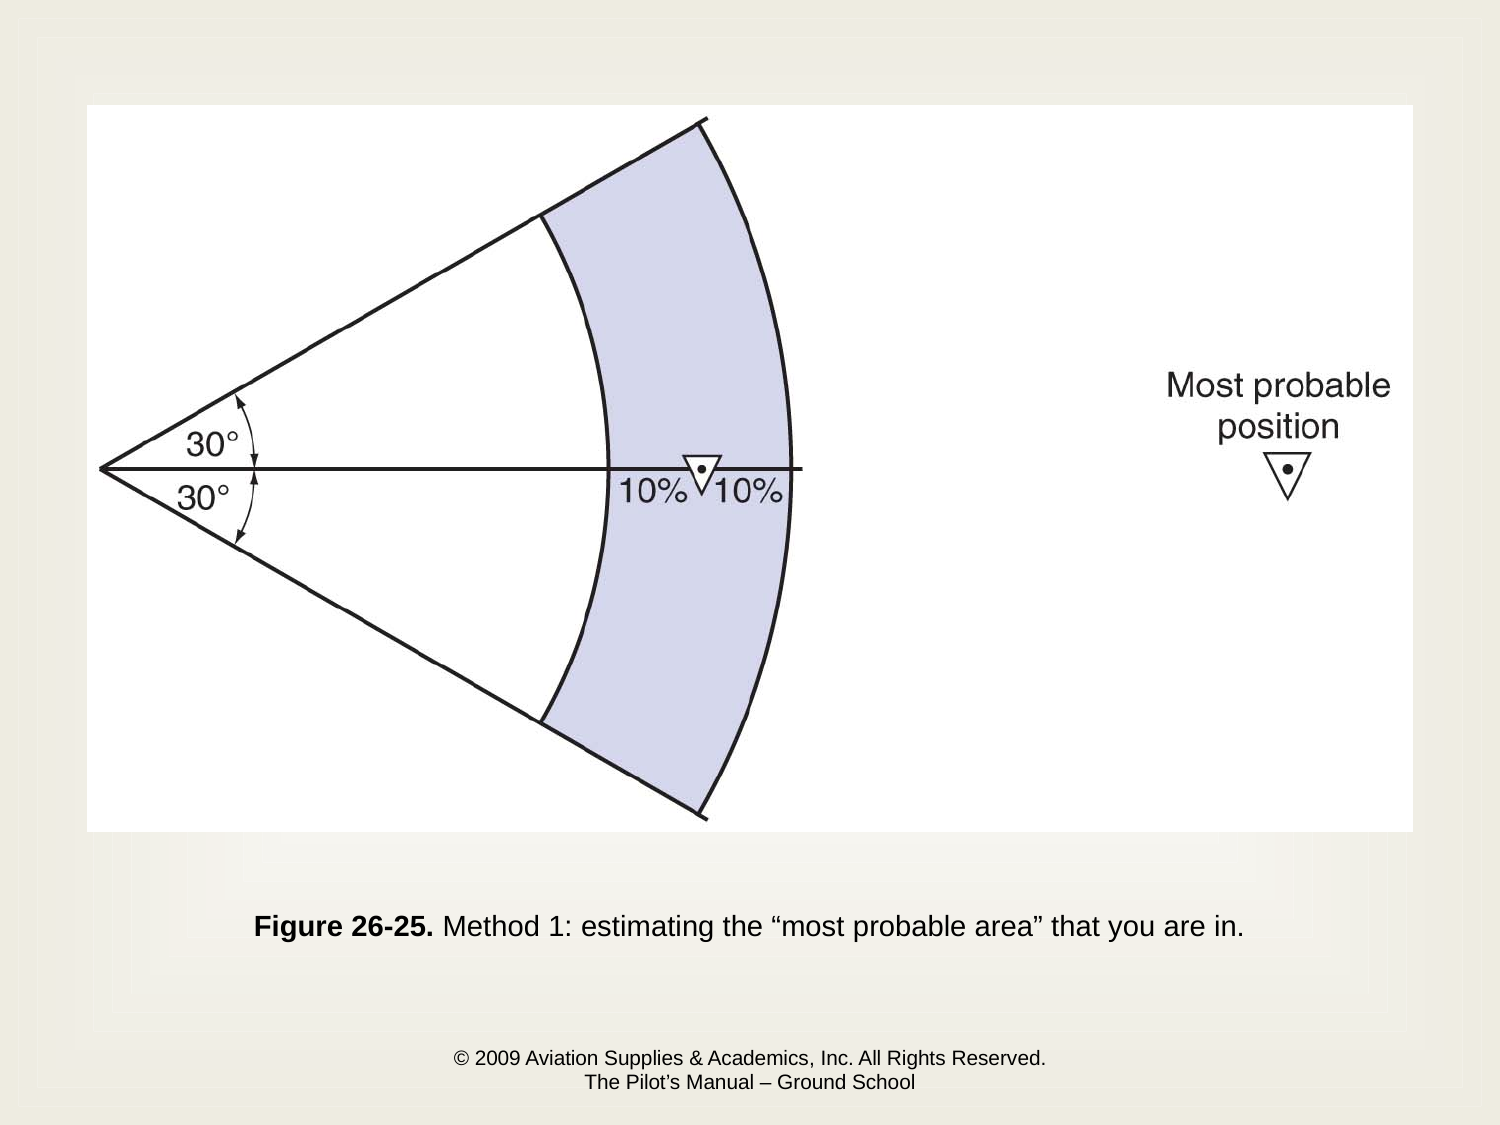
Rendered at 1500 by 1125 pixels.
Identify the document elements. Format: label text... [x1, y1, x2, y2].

picture [87, 74, 1413, 863]
list Figure 26-25. Method 1: estimating the “most probable area” that you are in. [87, 900, 1413, 1000]
